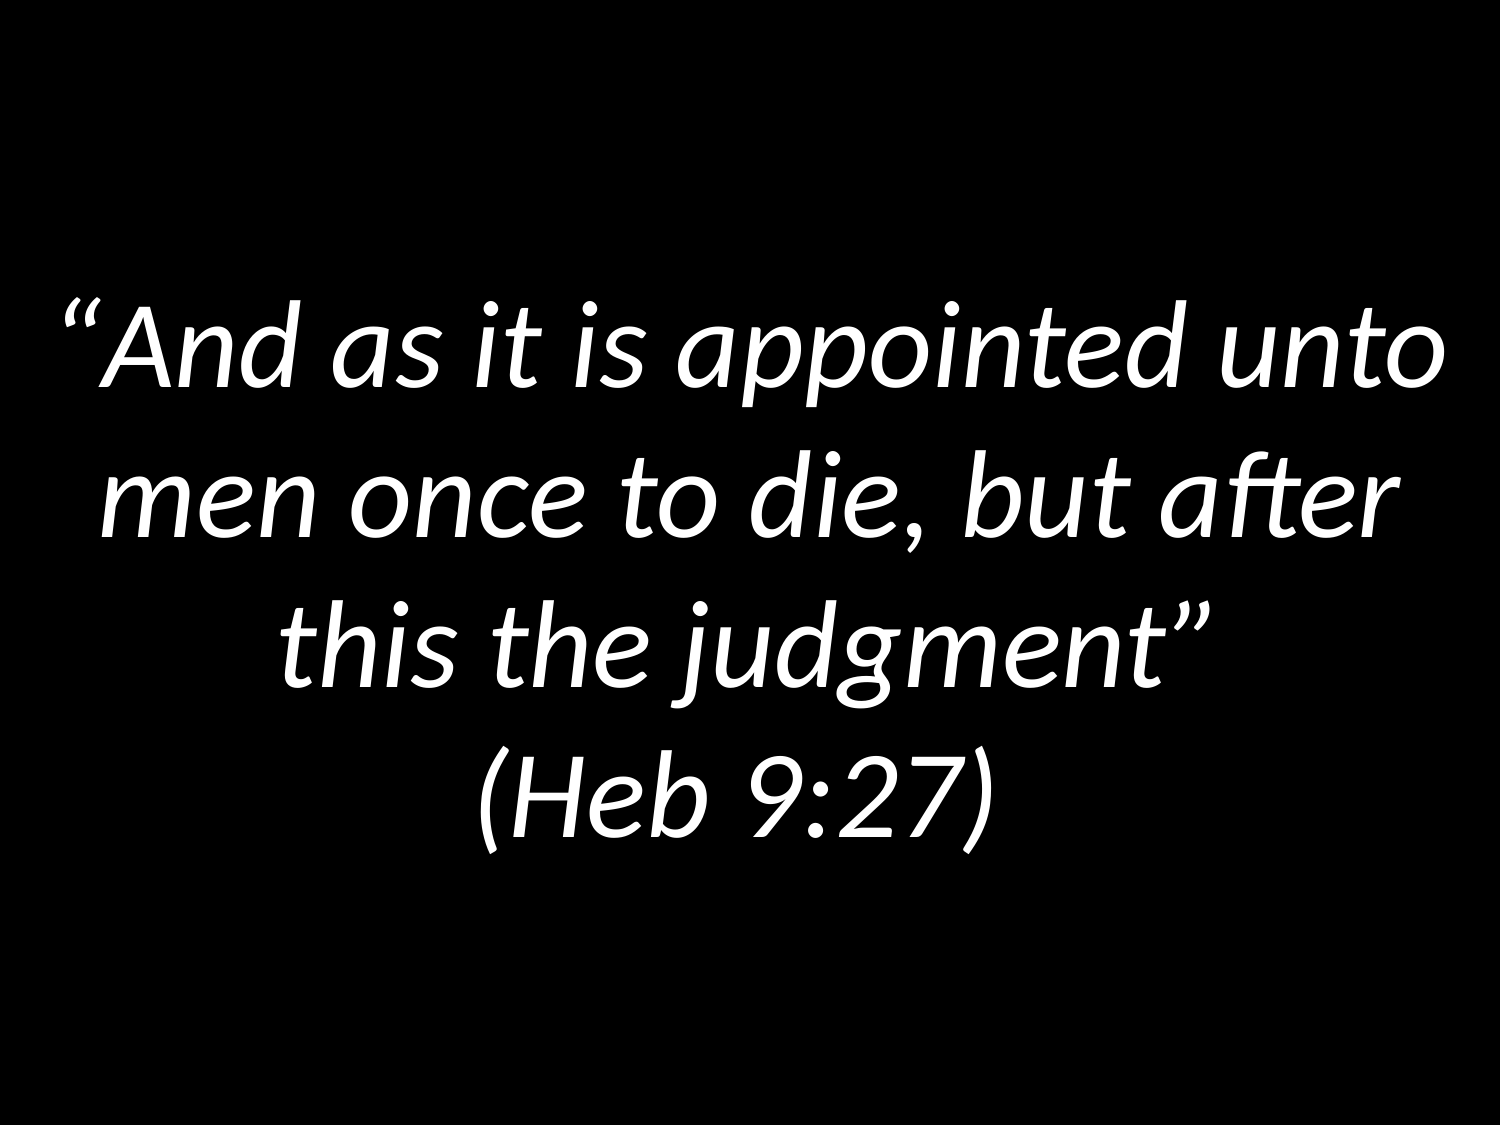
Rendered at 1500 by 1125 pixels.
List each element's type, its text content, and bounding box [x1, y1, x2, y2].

title “And as it is appointed unto men once to die, but after this the judgment” (Heb 9:27) [0, 0, 1500, 1125]
